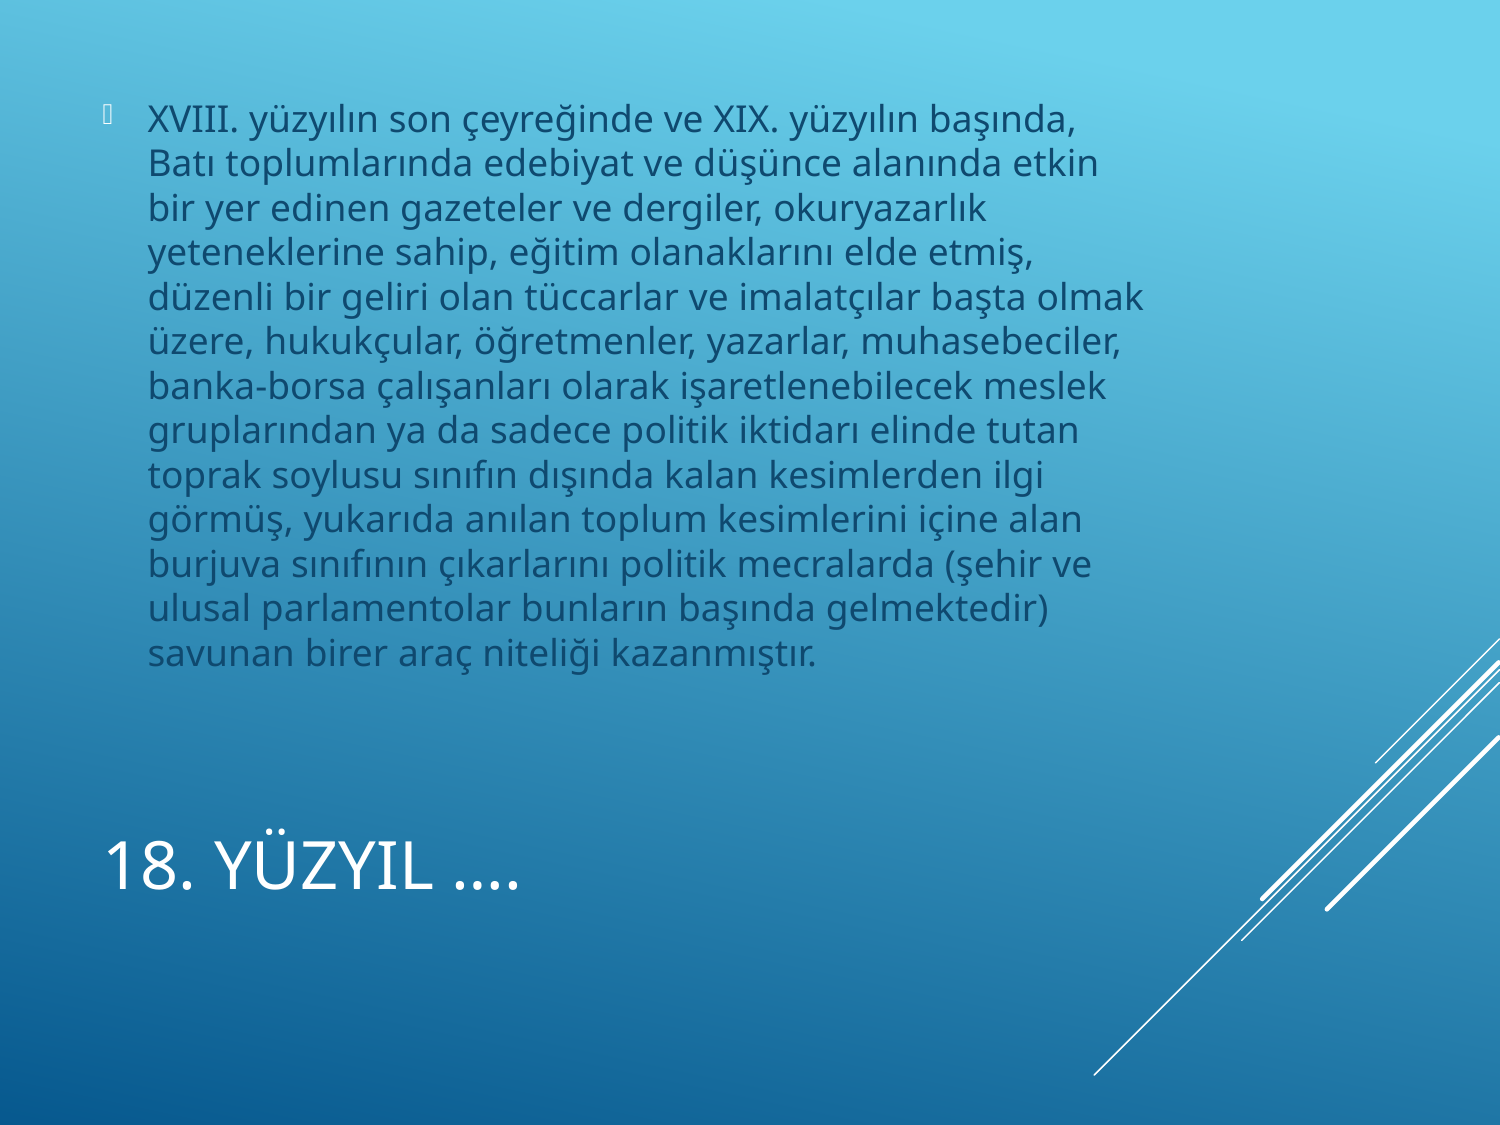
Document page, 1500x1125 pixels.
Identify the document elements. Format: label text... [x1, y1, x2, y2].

list XVIII. yüzyılın son çeyreğinde ve XIX. yüzyılın başında, Batı toplumlarında edebiyat ve düşünce alanında etkin bir yer edinen gazeteler ve dergiler, okuryazarlık yeteneklerine sahip, eğitim olanaklarını elde etmiş, düzenli bir geliri olan tüccarlar ve imalatçılar başta olmak üzere, hukukçular, öğretmenler, yazarlar, muhasebeciler, banka-borsa çalışanları olarak işaretlenebilecek meslek gruplarından ya da sadece politik iktidarı elinde tutan toprak soylusu sınıfın dışında kalan kesimlerden ilgi görmüş, yukarıda anılan toplum kesimlerini içine alan burjuva sınıfının çıkarlarını politik mecralarda (şehir ve ulusal parlamentolar bunların başında gelmektedir) savunan birer araç niteliği kazanmıştır. [87, 87, 1163, 706]
title 18. Yüzyıl …. [87, 737, 1163, 988]
